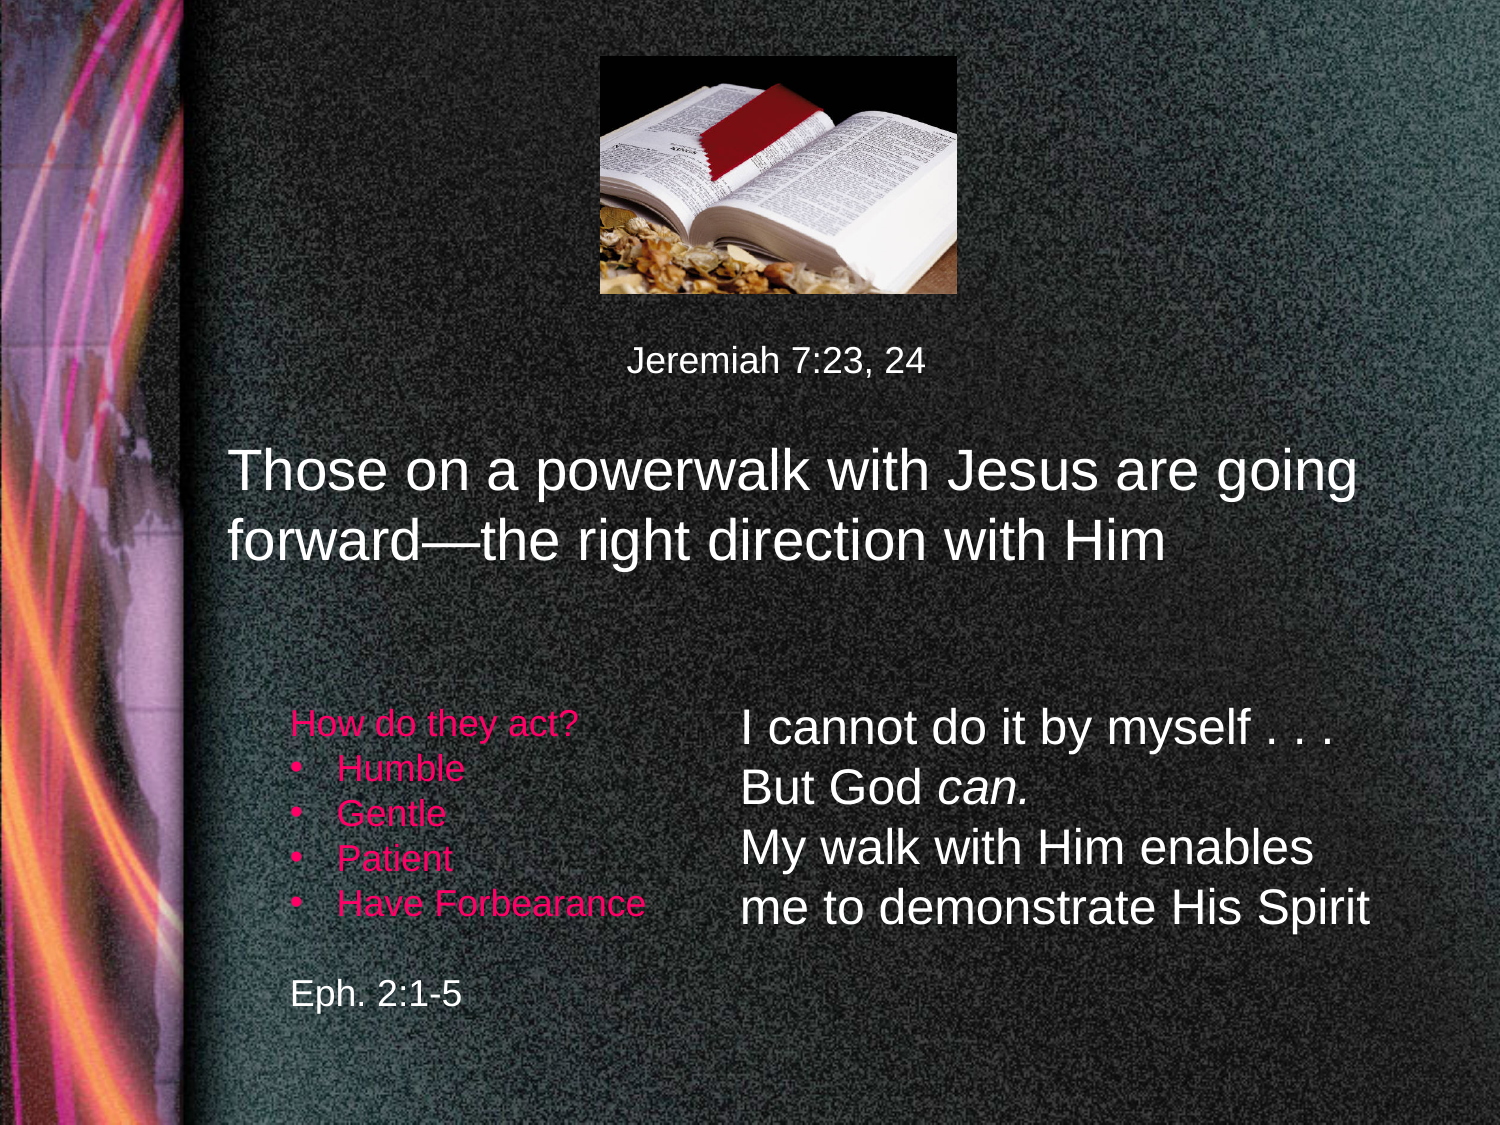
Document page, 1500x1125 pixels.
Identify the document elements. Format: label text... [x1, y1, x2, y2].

picture [0, 0, 1500, 1125]
text_box I cannot do it by myself . . . But God can. My walk with Him enables me to demonstrate His Spirit [724, 687, 1388, 943]
text_box Jeremiah 7:23, 24 [538, 328, 1014, 389]
list Those on a powerwalk with Jesus are going forward—the right direction with Him [212, 425, 1425, 600]
text_box How do they act? Humble Gentle Patient Have Forbearance Eph. 2:1-5 [274, 691, 663, 1067]
